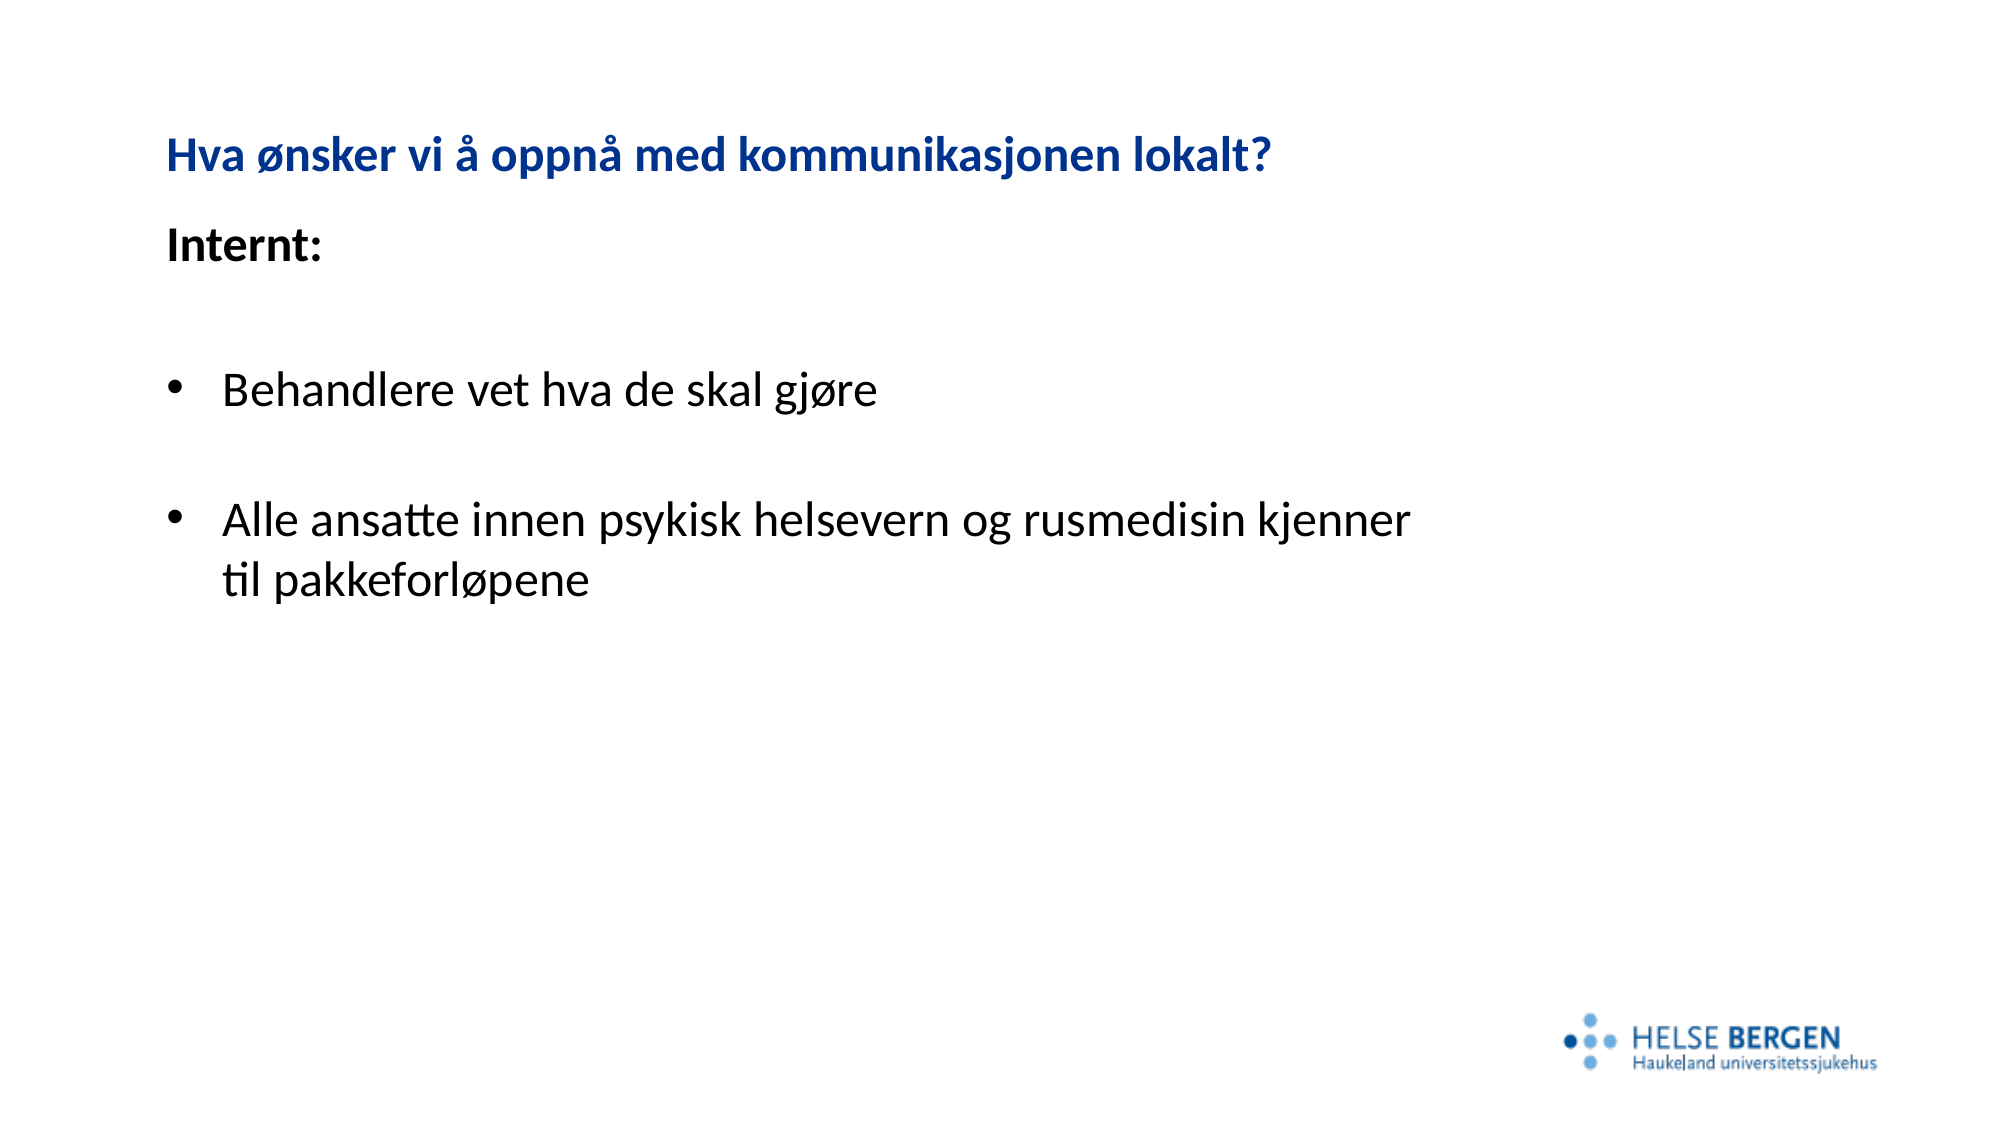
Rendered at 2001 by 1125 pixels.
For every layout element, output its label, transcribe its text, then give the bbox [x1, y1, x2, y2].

list Behandlere vet hva de skal gjøre Alle ansatte innen psykisk helsevern og rusmedisin kjenner til pakkeforløpene [151, 279, 1475, 1047]
list Internt: [151, 198, 984, 279]
title Hva ønsker vi å oppnå med kommunikasjonen lokalt? [151, 113, 1831, 280]
